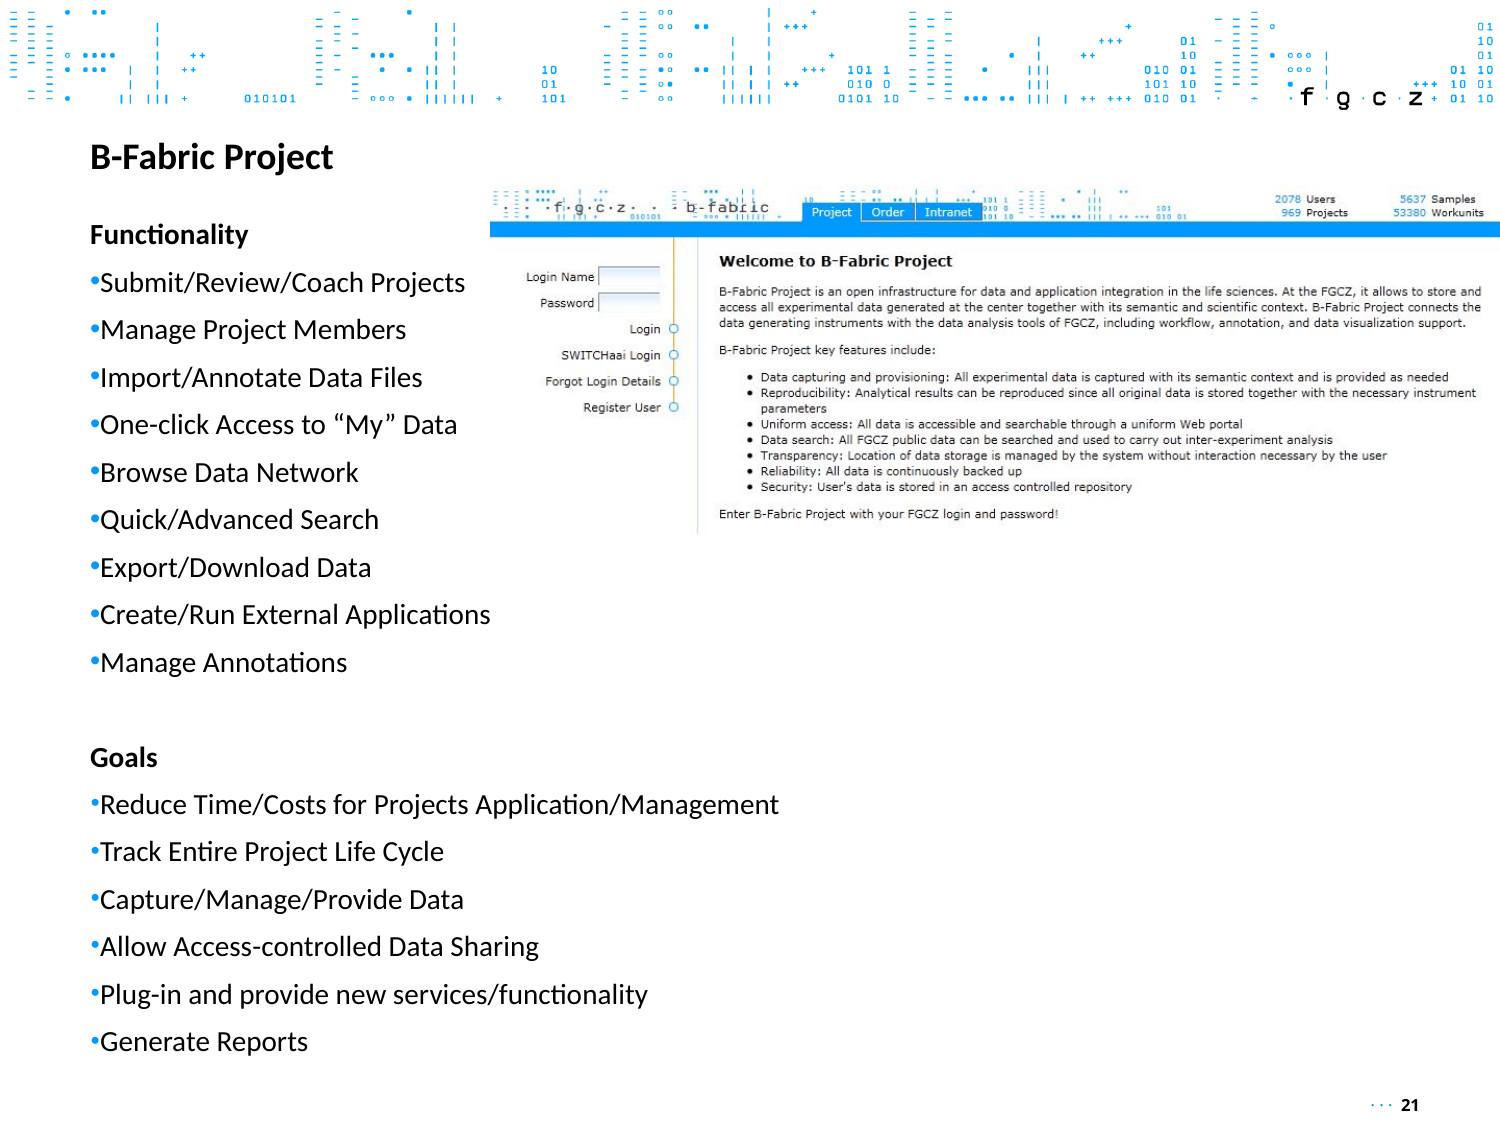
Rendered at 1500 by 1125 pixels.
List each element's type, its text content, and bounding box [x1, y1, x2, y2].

title B-Fabric Project [74, 124, 1426, 186]
slide_number · · · 21 [749, 1093, 1436, 1125]
picture [0, 0, 1500, 125]
picture [489, 185, 1500, 537]
list Functionality Submit/Review/Coach Projects Manage Project Members Import/Annotate Data Files One-click Access to “My” Data Browse Data Network Quick/Advanced Search Export/Download Data Create/Run External Applications Manage Annotations Goals Reduce Time/Costs for Projects Application/Management Track Entire Project Life Cycle Capture/Manage/Provide Data Allow Access-controlled Data Sharing Plug-in and provide new services/functionality Generate Reports [74, 207, 1426, 1048]
